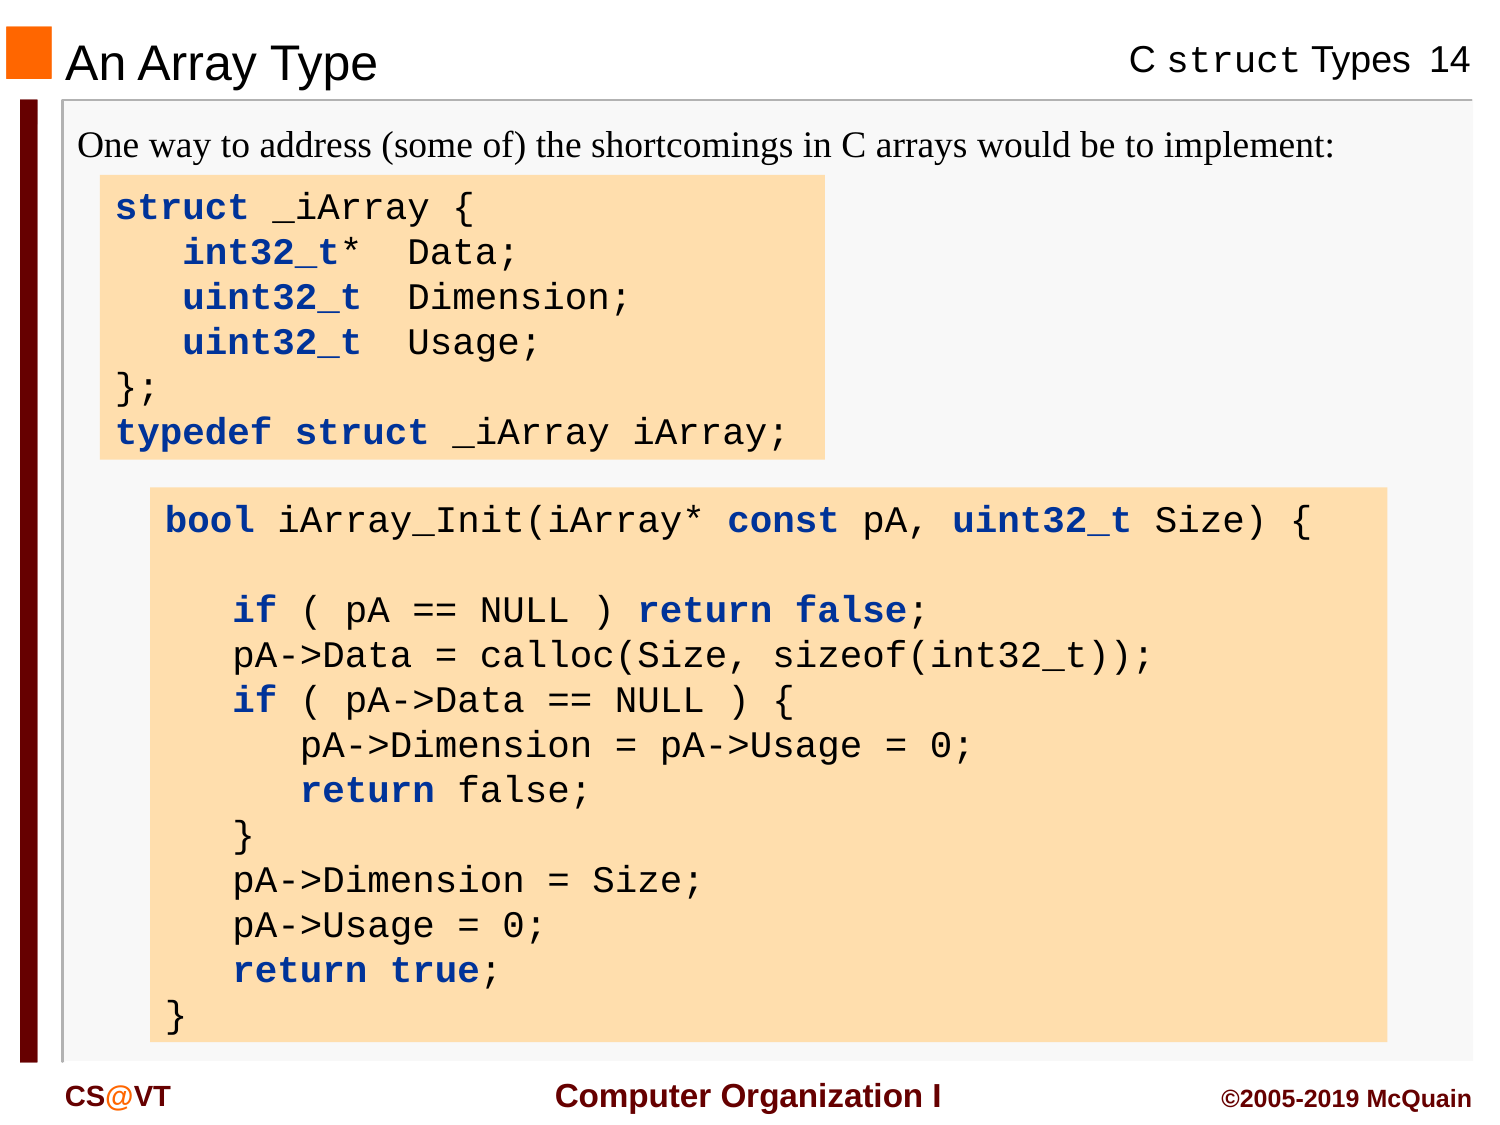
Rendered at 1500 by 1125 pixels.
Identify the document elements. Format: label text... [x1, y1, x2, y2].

title An Array Type [50, 31, 1000, 88]
text_box One way to address (some of) the shortcomings in C arrays would be to implement: [62, 112, 1475, 173]
text_box struct _iArray { int32_t* Data; uint32_t Dimension; uint32_t Usage; }; typedef struct _iArray iArray; [99, 174, 825, 460]
text_box bool iArray_Init(iArray* const pA, uint32_t Size) { if ( pA == NULL ) return false; pA->Data = calloc(Size, sizeof(int32_t)); if ( pA->Data == NULL ) { pA->Dimension = pA->Usage = 0; return false; } pA->Dimension = Size; pA->Usage = 0; return true; } [150, 487, 1388, 1043]
